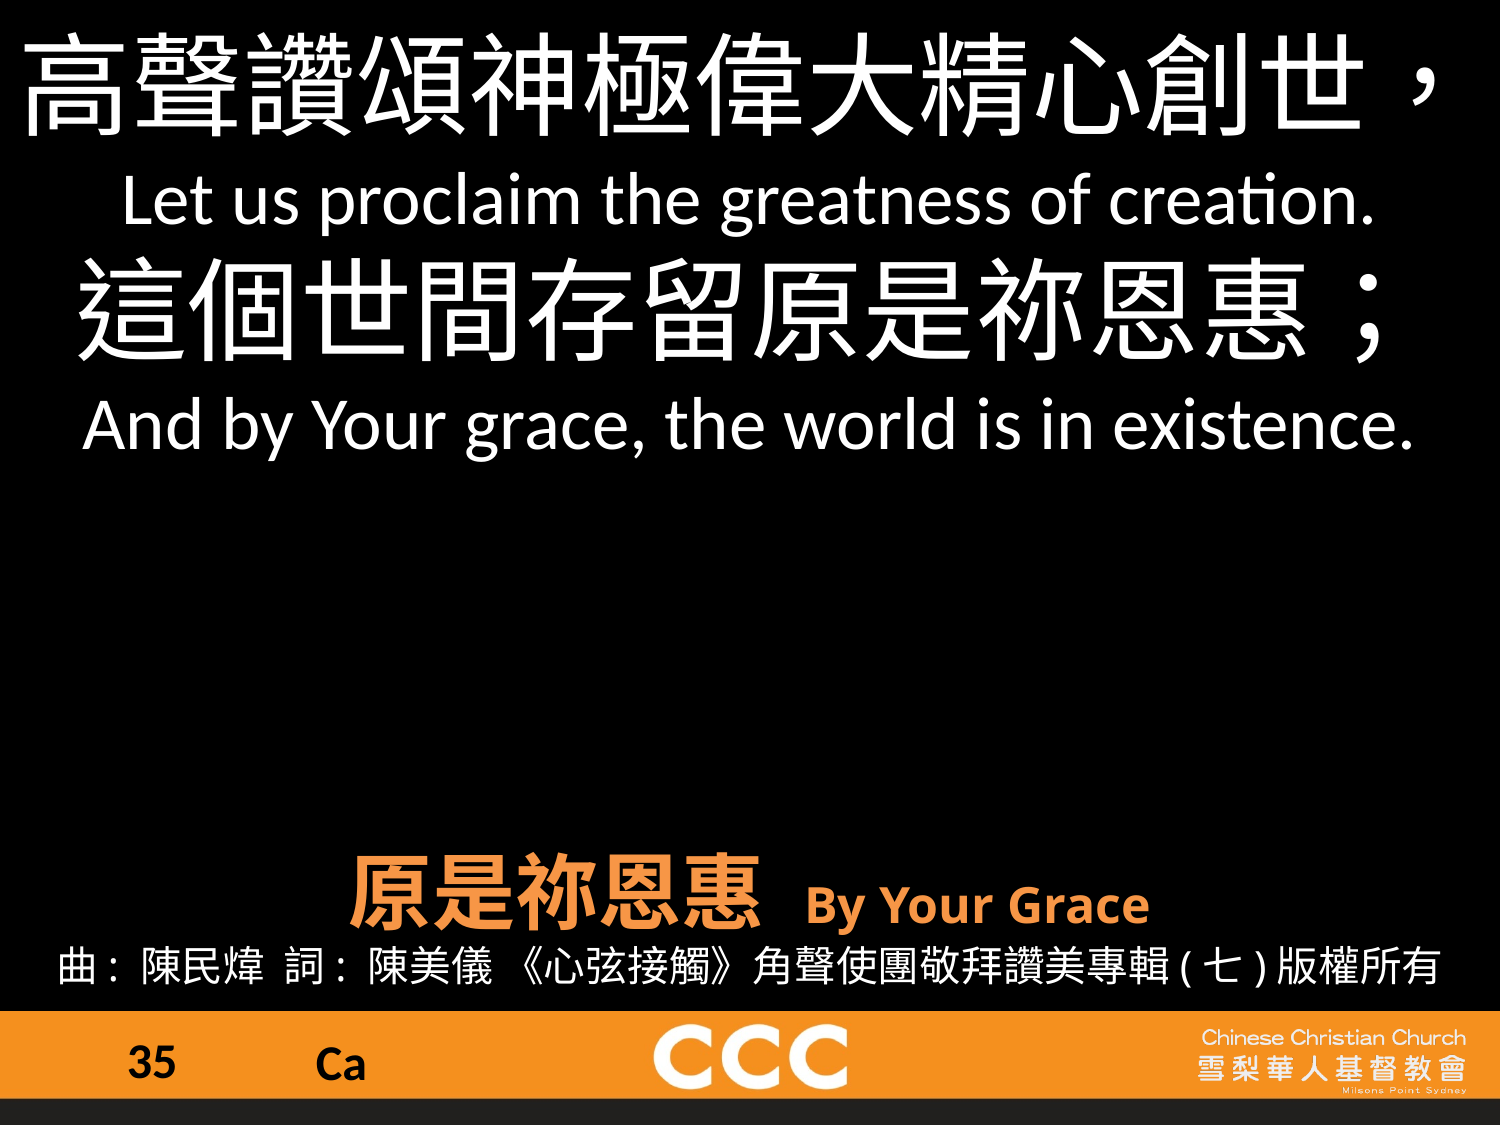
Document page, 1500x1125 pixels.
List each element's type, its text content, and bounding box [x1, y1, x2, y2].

slide_number 35 [112, 1020, 215, 1094]
text_box Ca [301, 1023, 431, 1099]
text_box 原是祢恩惠 By Your Grace 曲: 陳民煒 詞: 陳美儀 《心弦接觸》角聲使團敬拜讚美專輯(七)版權所有 [0, 832, 1500, 998]
text_box 高聲讚頌神極偉大精心創世， Let us proclaim the greatness of creation. 這個世間存留原是祢恩惠； And by Your grace, the world is in existence. [0, 7, 1500, 472]
picture [0, 1011, 1500, 1125]
